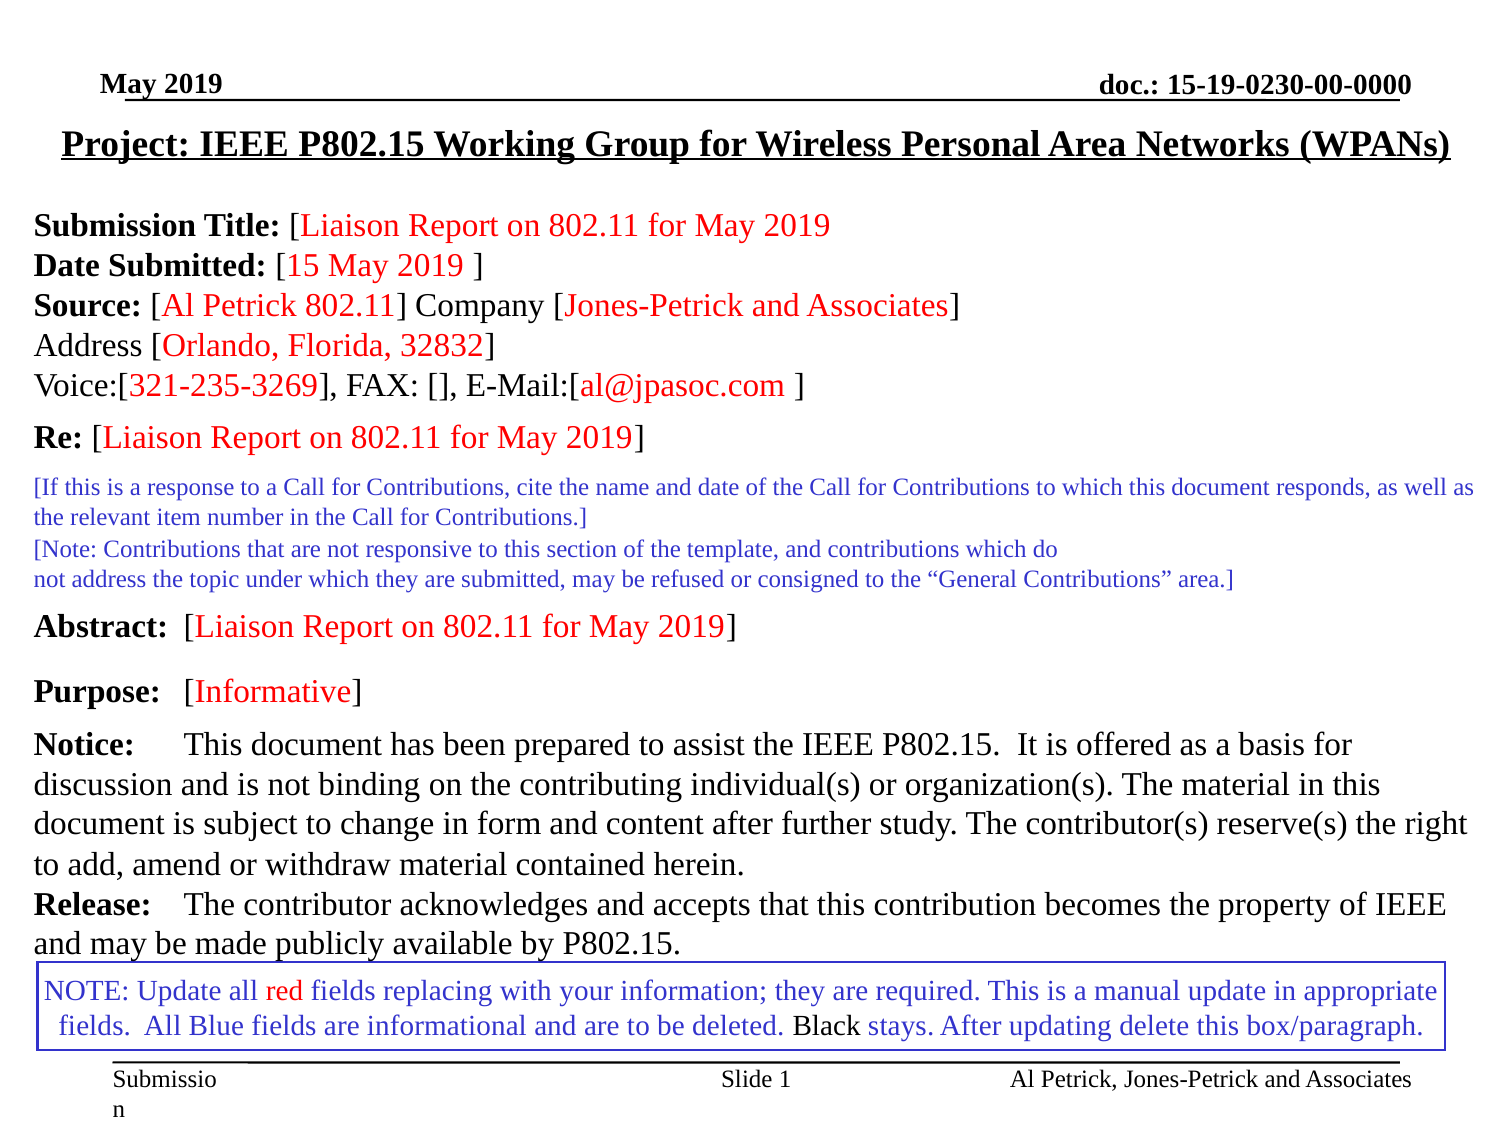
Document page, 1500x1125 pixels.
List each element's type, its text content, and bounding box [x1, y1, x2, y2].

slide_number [99, 63, 363, 99]
text_box Project: IEEE P802.15 Working Group for Wireless Personal Area Networks (WPANs) Submission Title: [Liaison Report on 802.11 for May 2019 Date Submitted: [15 May 2019 ] Source: [Al Petrick 802.11] Company [Jones-Petrick and Associates] Address [Orlando, Florida, 32832] Voice:[321-235-3269], FAX: [], E-Mail:[al@jpasoc.com ] Re: [Liaison Report on 802.11 for May 2019] [If this is a response to a Call for Contributions, cite the name and date of the Call for Contributions to which this document responds, as well as the relevant item number in the Call for Contributions.] [Note: Contributions that are not responsive to this section of the template, and contributions which do not address the topic under which they are submitted, may be refused or consigned to the “General Contributions” area.] Abstract: [Liaison Report on 802.11 for May 2019] Purpose: [Informative] Notice: This document has been prepared to assist the IEEE P802.15. It is offered as a basis for discussion and is not binding on the contributing individual(s) or organization(s). The material in this document is subject to change in form and content after further study. The contributor(s) reserve(s) the right to add, amend or withdraw material contained herein. Release: The contributor acknowledges and accepts that this contribution becomes the property of IEEE and may be made publicly available by P802.15. [18, 111, 1494, 969]
footer Al Petrick, Jones-Petrick and Associates [900, 1062, 1413, 1093]
slide_number Slide 1 [712, 1062, 800, 1093]
text_box NOTE: Update all red fields replacing with your information; they are required. This is a manual update in appropriate fields. All Blue fields are informational and are to be deleted. Black stays. After updating delete this box/paragraph. [37, 969, 1446, 1050]
